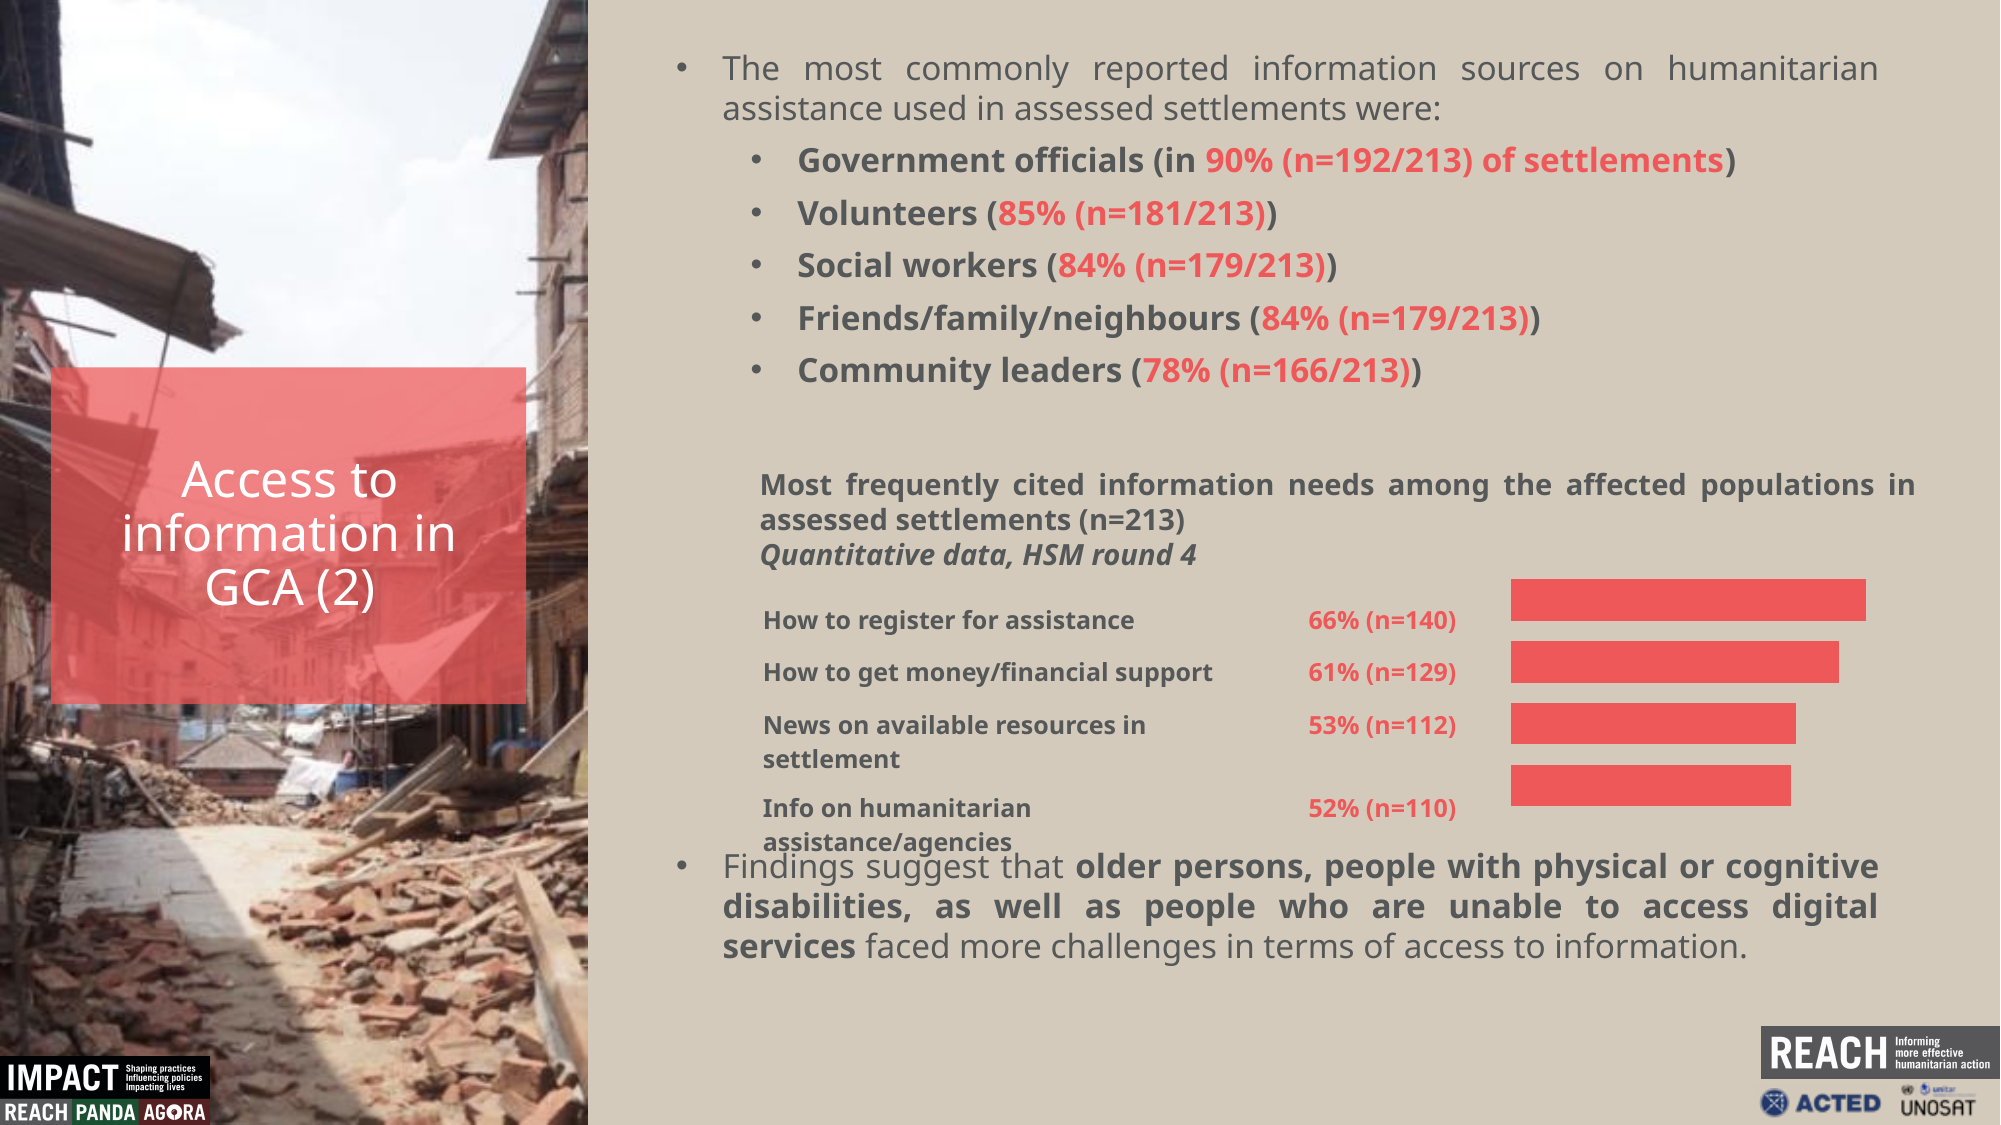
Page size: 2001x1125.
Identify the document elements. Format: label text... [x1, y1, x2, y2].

chart [1503, 564, 1896, 822]
table_cell 61% (n=129) [1293, 648, 1503, 700]
list Access to information in GCA (2) [79, 378, 500, 693]
table_cell Info on humanitarian assistance/agencies [748, 783, 1293, 837]
list [661, 136, 1969, 445]
table_header How to register for assistance [748, 595, 1293, 648]
text_box Most frequently cited information needs among the affected populations in assessed settlements (n=213) Quantitative data, HSM round 4 [744, 459, 1933, 579]
table_cell News on available resources in settlement [748, 700, 1293, 783]
text_box Findings suggest that older persons, people with physical or cognitive disabilities, as well as people who are unable to access digital services faced more challenges in terms of access to information. [661, 837, 1896, 973]
picture [1761, 1026, 2000, 1121]
text_box The most commonly reported information sources on humanitarian assistance used in assessed settlements were: Government officials (in 90% (n=192/213) of settlements) Volunteers (85% (n=181/213)) Social workers (84% (n=179/213)) Friends/family/neighbours (84% (n=179/213)) Community leaders (78% (n=166/213)) [661, 39, 1896, 397]
table_header 66% (n=140) [1293, 595, 1503, 648]
picture [1753, 1084, 1887, 1122]
picture [0, 0, 588, 1125]
table_cell 53% (n=112) [1293, 700, 1503, 783]
table_cell How to get money/financial support [748, 648, 1293, 700]
table_cell 52% (n=110) [1293, 783, 1585, 837]
